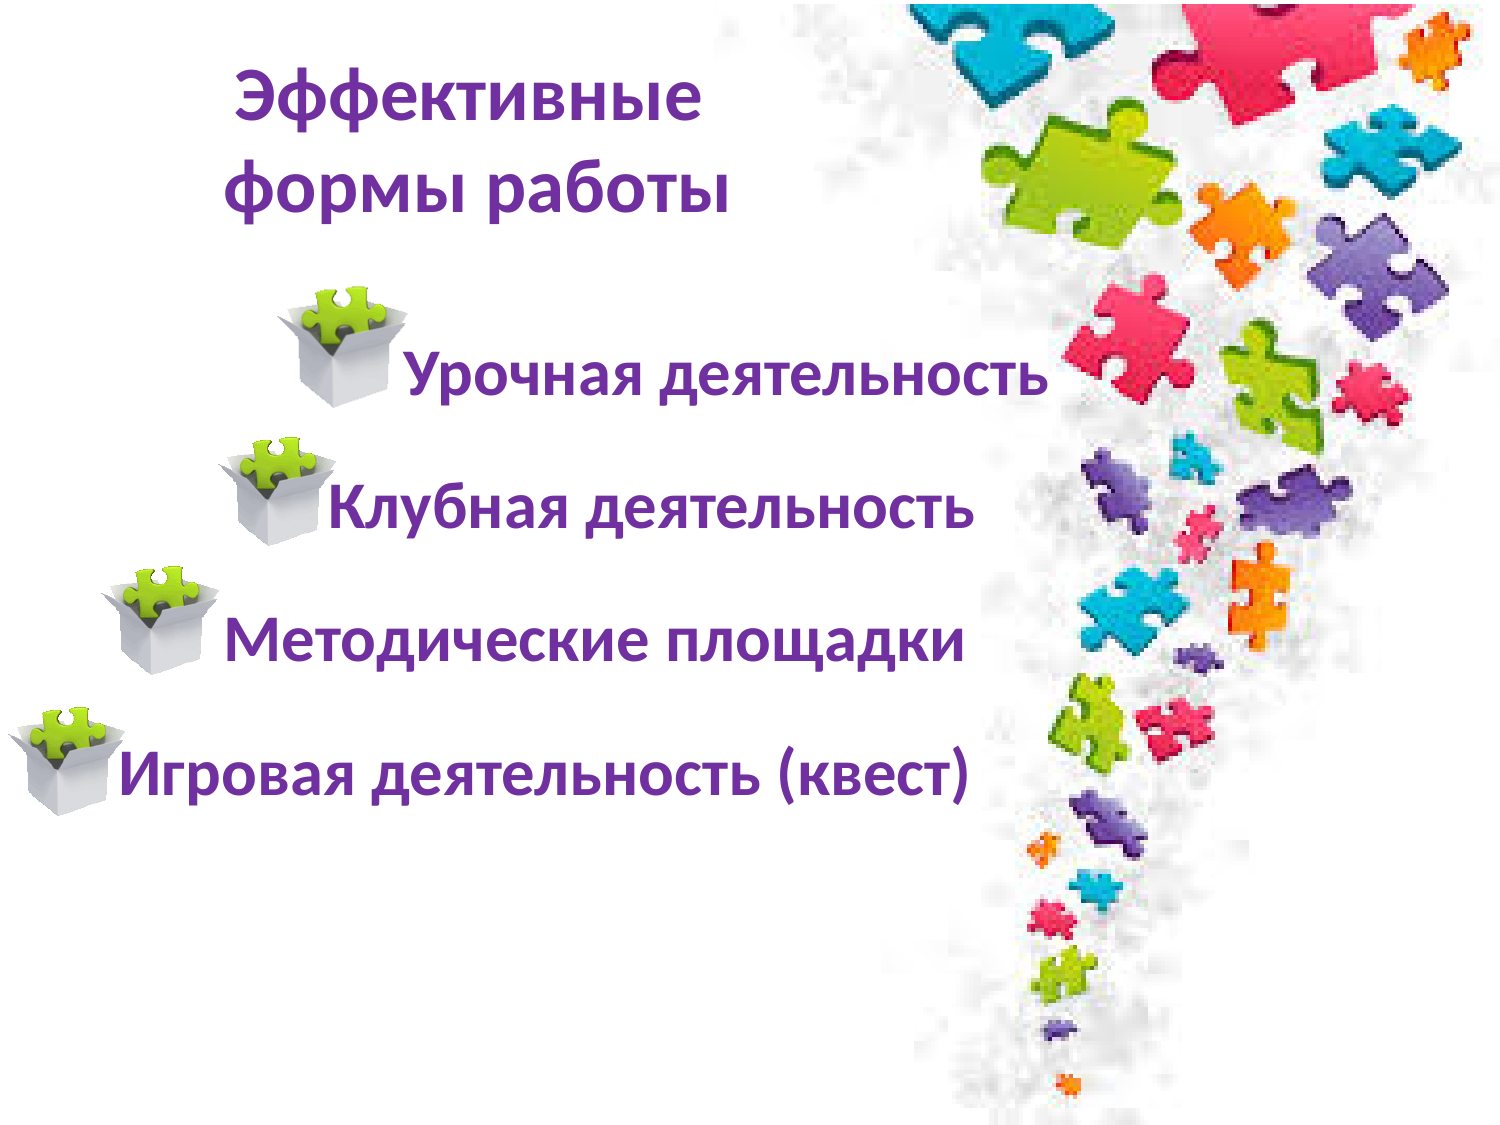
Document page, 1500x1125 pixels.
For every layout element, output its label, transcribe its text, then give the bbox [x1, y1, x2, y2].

picture [269, 269, 422, 419]
list Урочная деятельность Клубная деятельность Методические площадки Игровая деятельность (квест) [58, 281, 708, 938]
picture [93, 421, 348, 685]
title Эффективные формы работы [0, 35, 708, 237]
picture [713, 4, 1500, 1125]
picture [0, 691, 137, 826]
